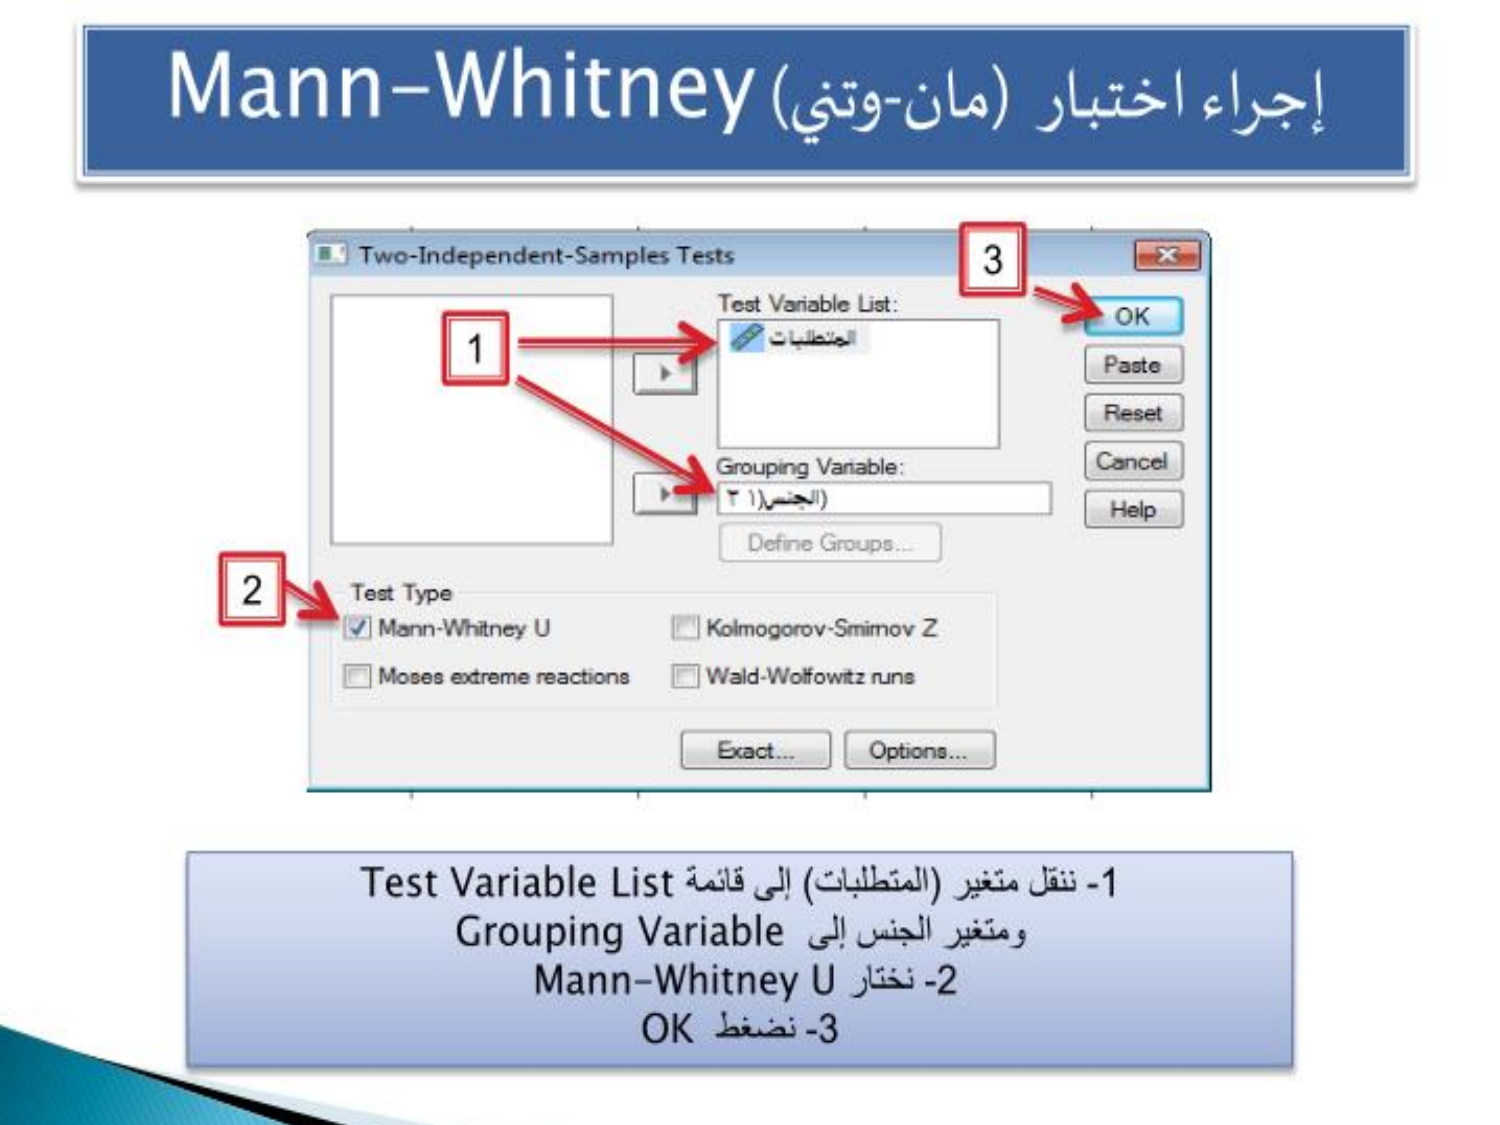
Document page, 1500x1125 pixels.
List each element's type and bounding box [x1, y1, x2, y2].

list [0, 0, 1500, 1125]
